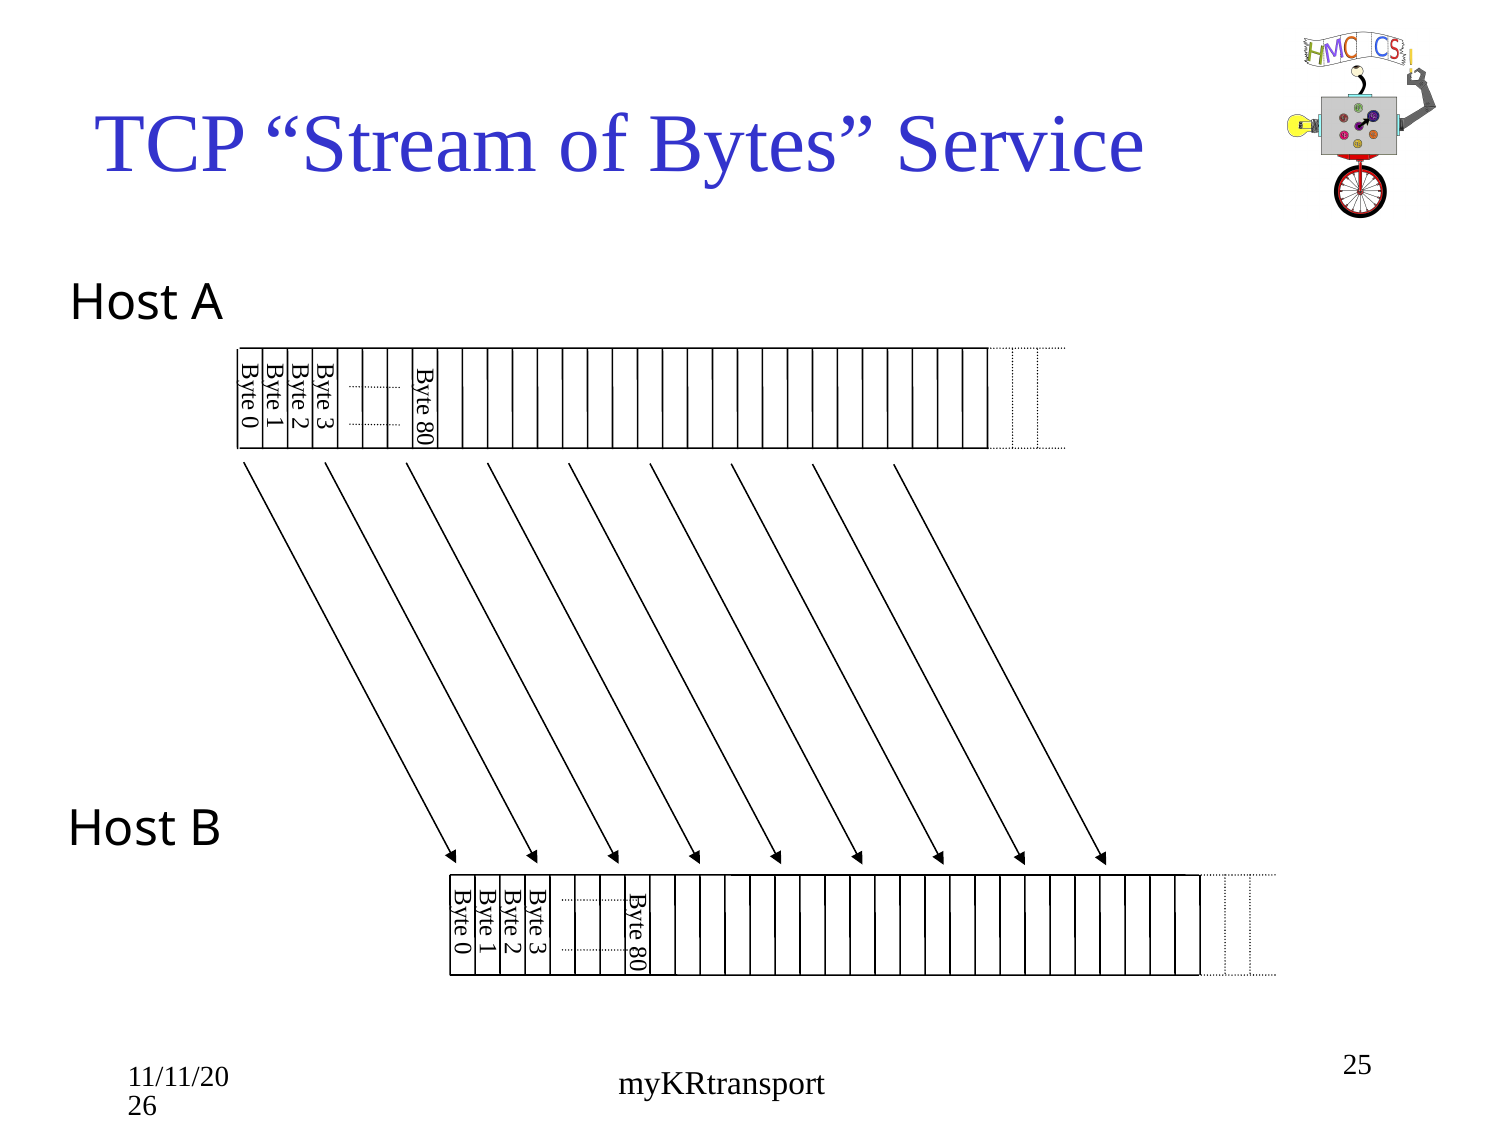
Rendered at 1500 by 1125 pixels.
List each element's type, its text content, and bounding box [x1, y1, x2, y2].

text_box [449, 874, 1276, 976]
text_box Byte 80 [404, 457, 450, 462]
text_box Host B [52, 788, 237, 863]
slide_number 25 [1074, 1037, 1388, 1113]
text_box [893, 464, 1107, 866]
title TCP “Stream of Bytes” Service [69, 56, 1173, 219]
text_box Byte 0 [442, 874, 448, 971]
text_box [487, 462, 700, 865]
text_box Host A [55, 262, 240, 338]
text_box [243, 462, 457, 864]
text_box [731, 463, 944, 865]
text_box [239, 347, 1065, 449]
text_box [568, 463, 782, 865]
text_box [812, 464, 1025, 866]
text_box [649, 463, 863, 865]
text_box Byte 0 [229, 348, 237, 445]
text_box [324, 462, 538, 864]
picture [1283, 28, 1442, 219]
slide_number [112, 1049, 247, 1125]
text_box [406, 462, 619, 864]
